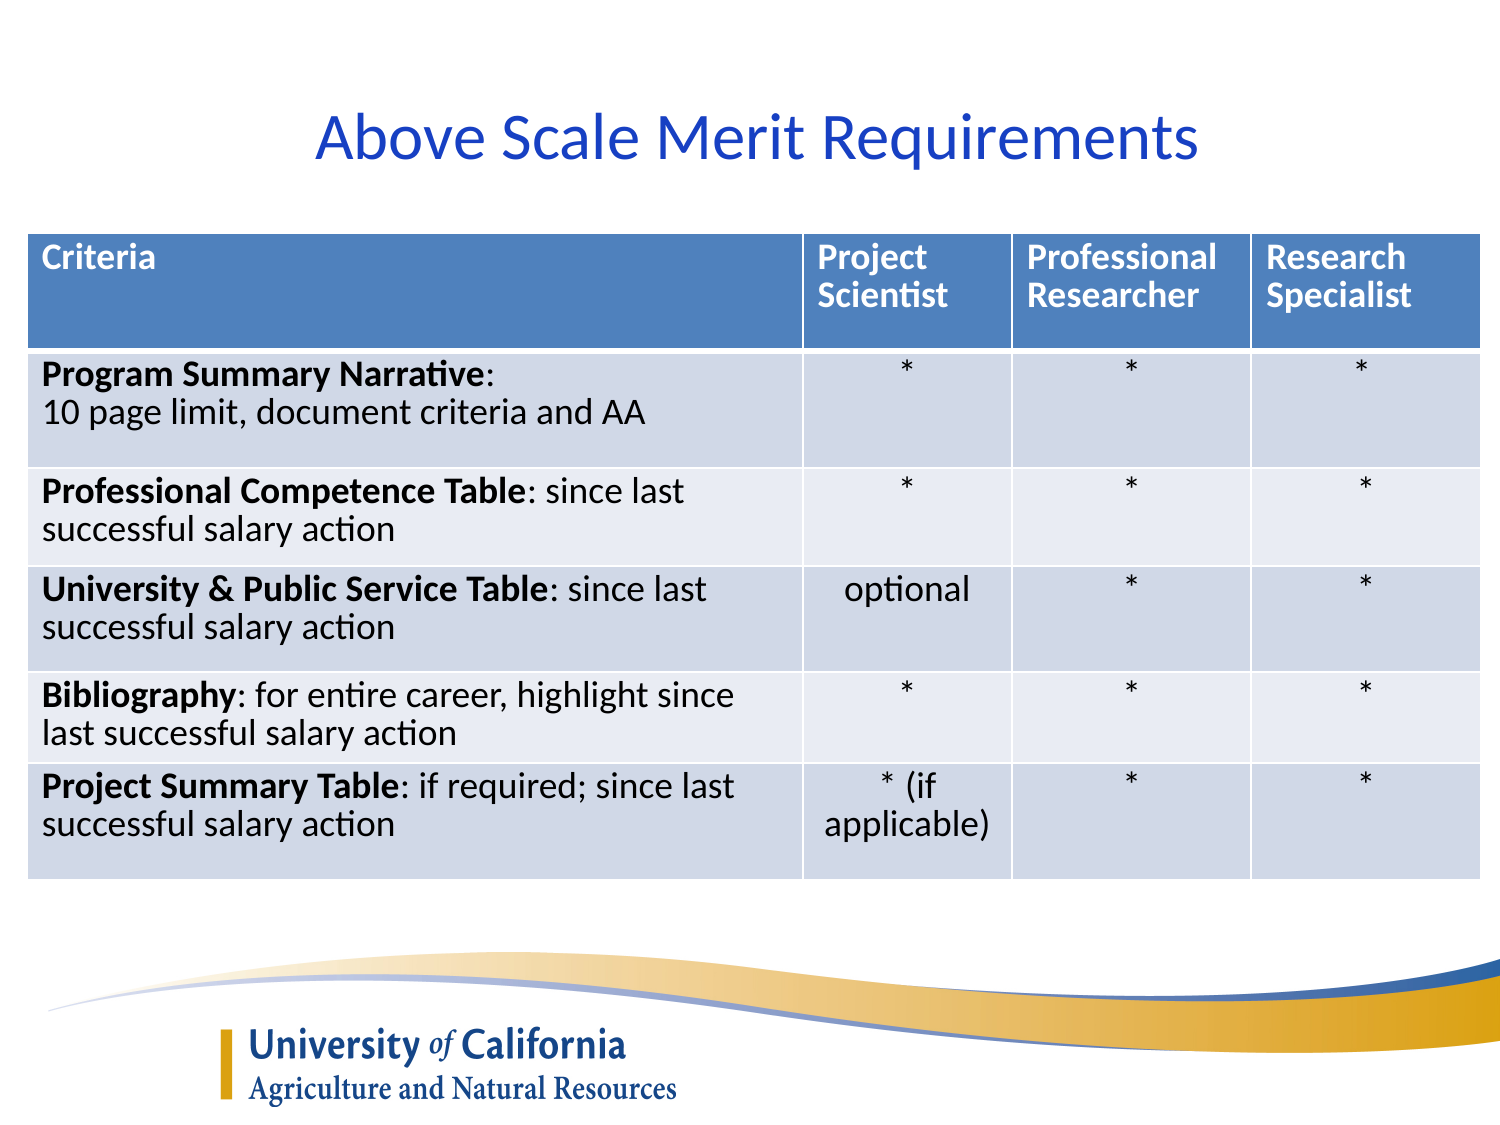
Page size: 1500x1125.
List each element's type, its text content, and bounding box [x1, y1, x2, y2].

table_header Research Specialist [1252, 234, 1480, 348]
table_header Criteria [28, 234, 802, 348]
table_cell * [804, 673, 1011, 762]
table_cell Program Summary Narrative: 10 page limit, document criteria and AA [28, 354, 802, 467]
table_cell * [1252, 354, 1480, 467]
table_cell * [1252, 567, 1480, 671]
table_cell * [1252, 673, 1480, 762]
table_cell University & Public Service Table: since last successful salary action [28, 567, 802, 671]
table_cell * [1252, 469, 1480, 565]
picture [48, 952, 1500, 1107]
table_cell Bibliography: for entire career, highlight since last successful salary action [28, 673, 802, 762]
title Above Scale Merit Requirements [75, 70, 1425, 197]
table_cell optional [804, 567, 1011, 671]
table_cell * [1013, 673, 1250, 762]
table_cell * [1013, 567, 1250, 671]
table_cell * (if applicable) [804, 764, 1011, 879]
table_cell Project Summary Table: if required; since last successful salary action [28, 764, 802, 879]
table_cell * [1013, 354, 1250, 467]
table_cell * [1013, 764, 1250, 879]
table_cell * [804, 354, 1011, 467]
table_cell Professional Competence Table: since last successful salary action [28, 469, 802, 565]
table_header Professional Researcher [1013, 234, 1250, 348]
table_header Project Scientist [804, 234, 1011, 348]
table_cell * [1013, 469, 1250, 565]
table_cell * [1252, 764, 1480, 879]
table_cell * [804, 469, 1011, 565]
